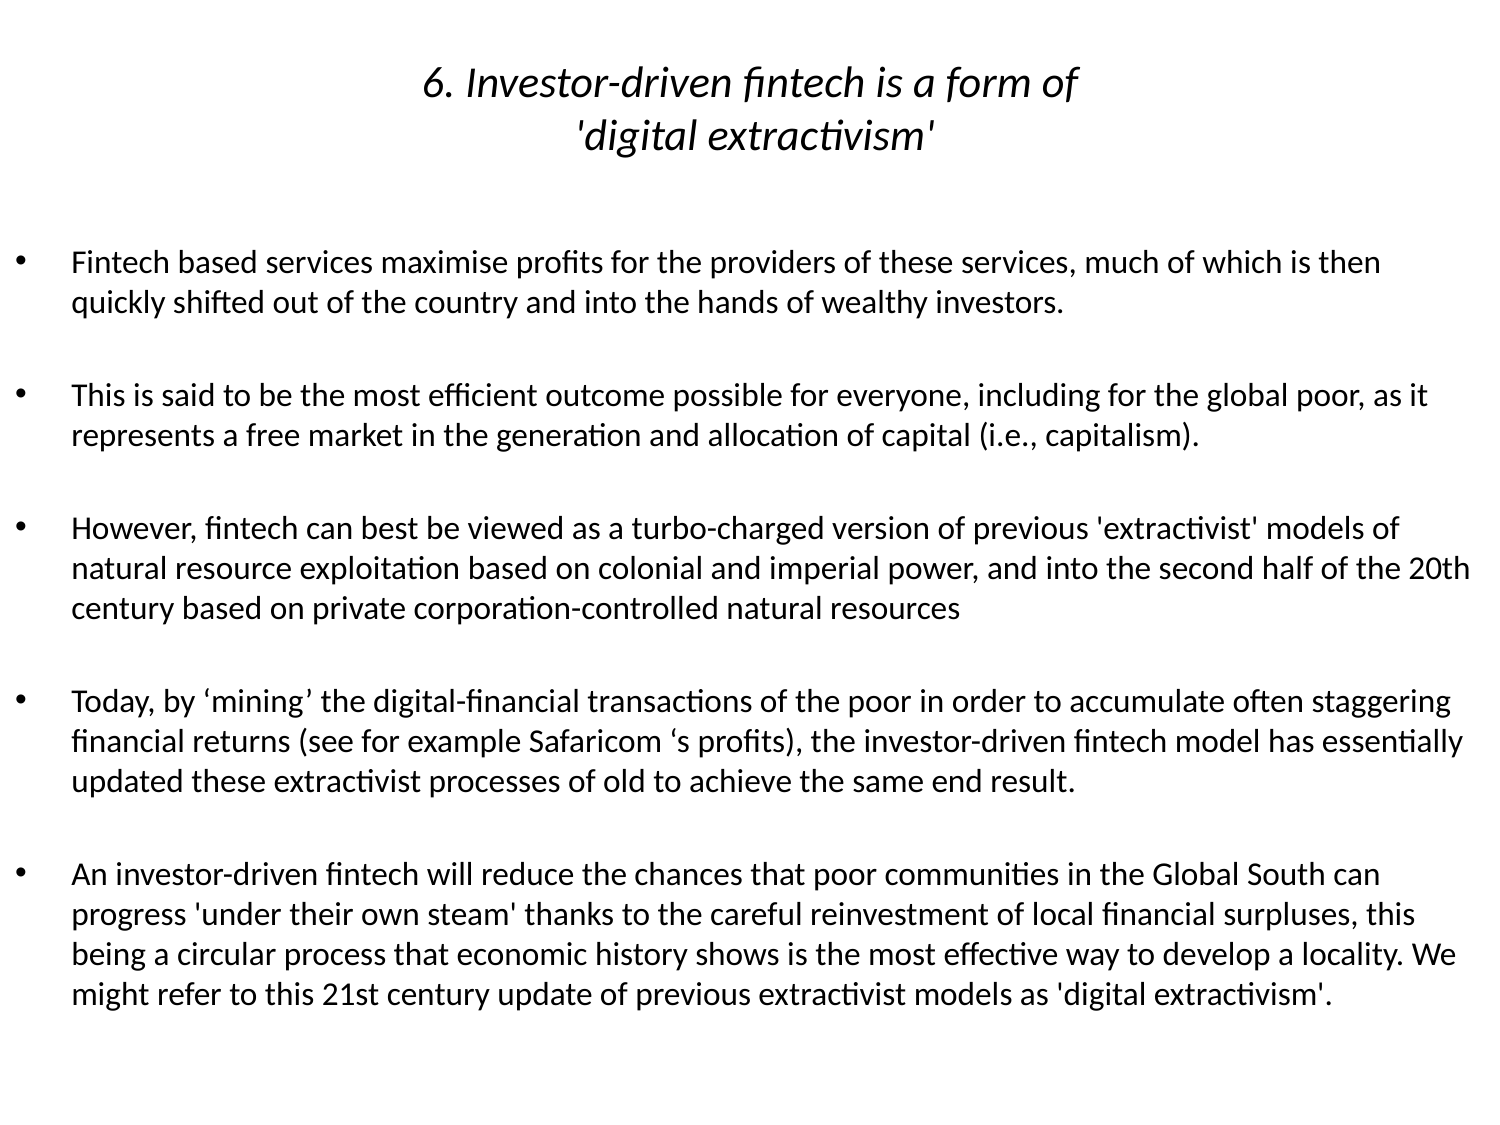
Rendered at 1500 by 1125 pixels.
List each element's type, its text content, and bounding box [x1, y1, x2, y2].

title 6. Investor-driven fintech is a form of 'digital extractivism' [75, 45, 1425, 232]
list Fintech based services maximise profits for the providers of these services, much of which is then quickly shifted out of the country and into the hands of wealthy investors. This is said to be the most efficient outcome possible for everyone, including for the global poor, as it represents a free market in the generation and allocation of capital (i.e., capitalism). However, fintech can best be viewed as a turbo-charged version of previous 'extractivist' models of natural resource exploitation based on colonial and imperial power, and into the second half of the 20th century based on private corporation-controlled natural resources Today, by ‘mining’ the digital-financial transactions of the poor in order to accumulate often staggering financial returns (see for example Safaricom ‘s profits), the investor-driven fintech model has essentially updated these extractivist processes of old to achieve the same end result. An investor-driven fintech will reduce the chances that poor communities in the Global South can progress 'under their own steam' thanks to the careful reinvestment of local financial surpluses, this being a circular process that economic history shows is the most effective way to develop a locality. We might refer to this 21st century update of previous extractivist models as 'digital extractivism'. [0, 232, 1500, 1099]
